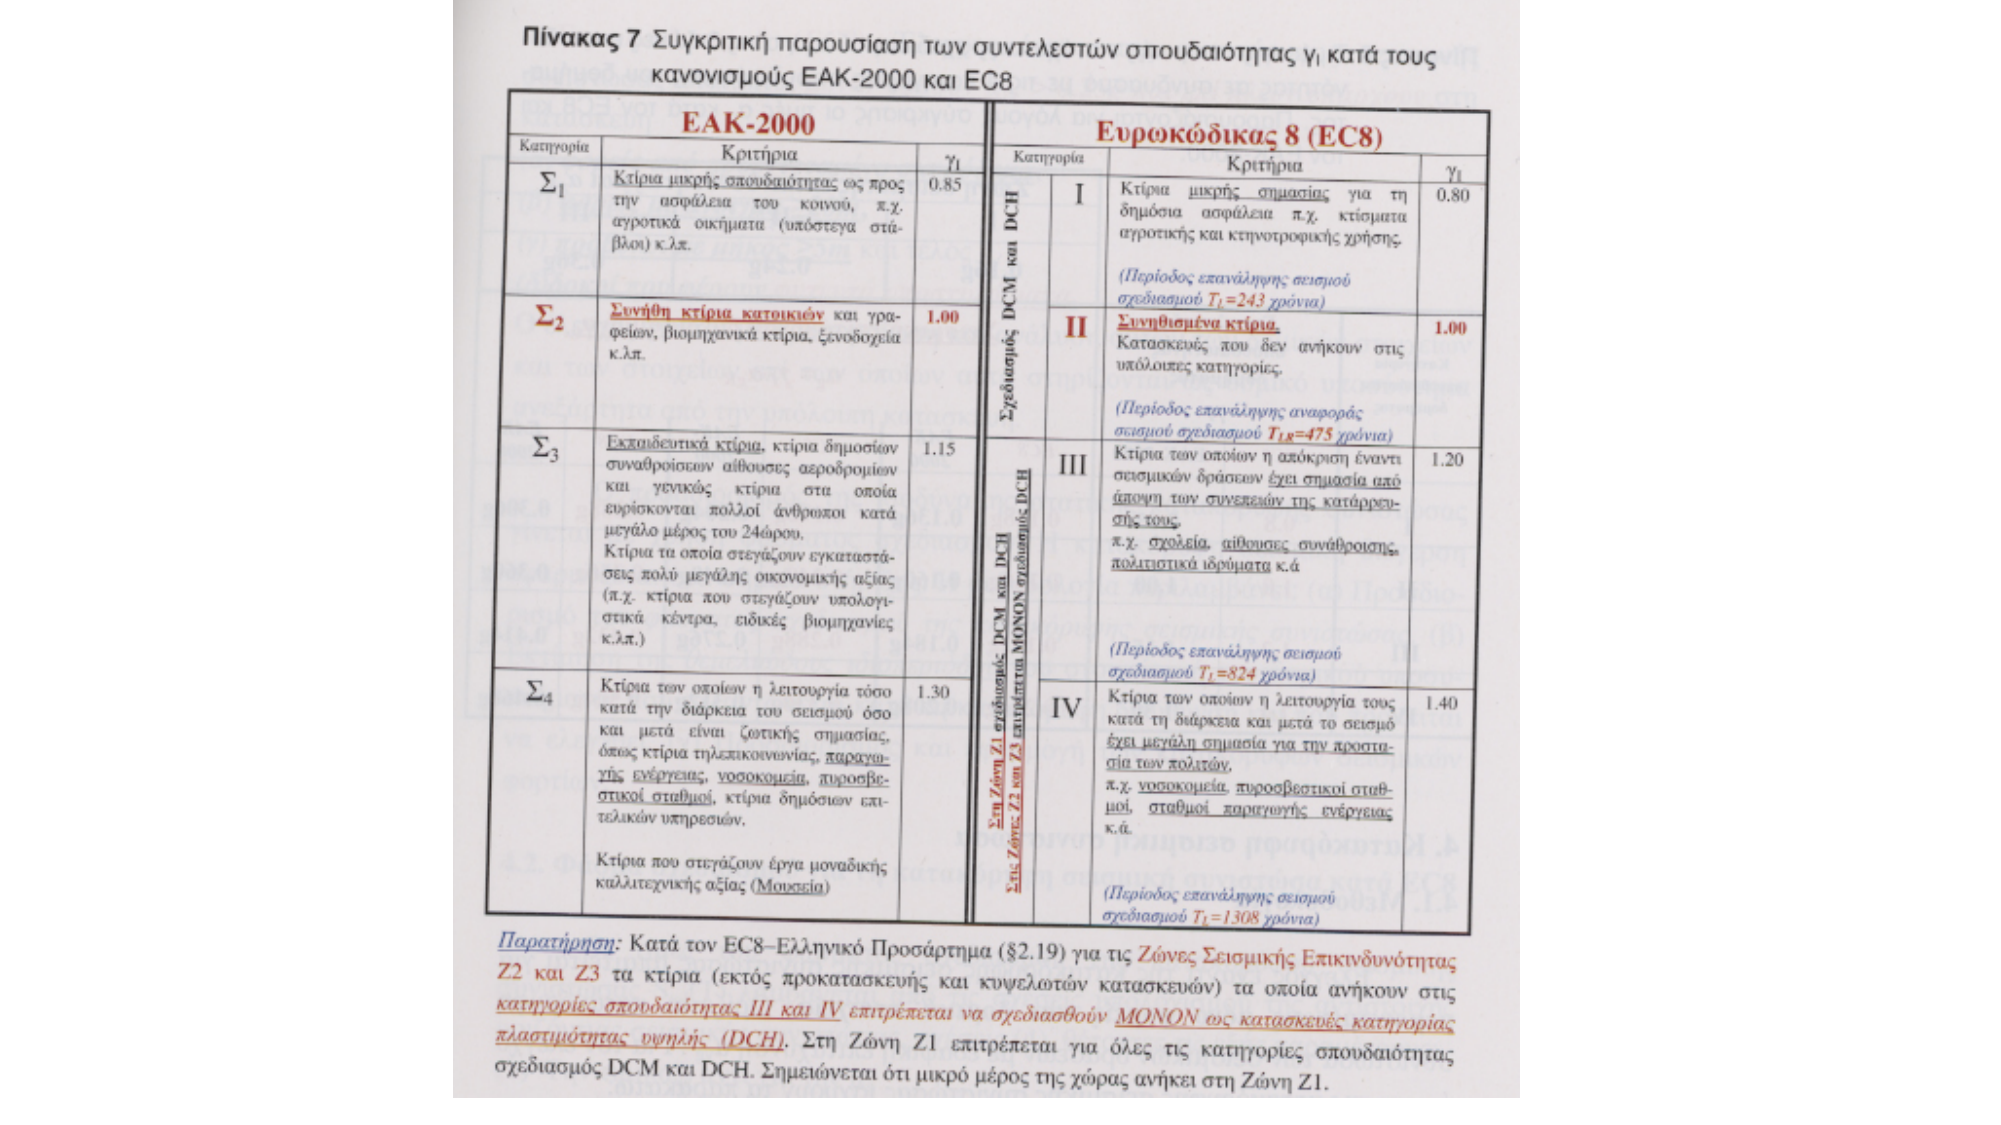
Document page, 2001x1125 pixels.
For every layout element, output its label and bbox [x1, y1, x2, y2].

picture [453, 0, 1520, 1098]
